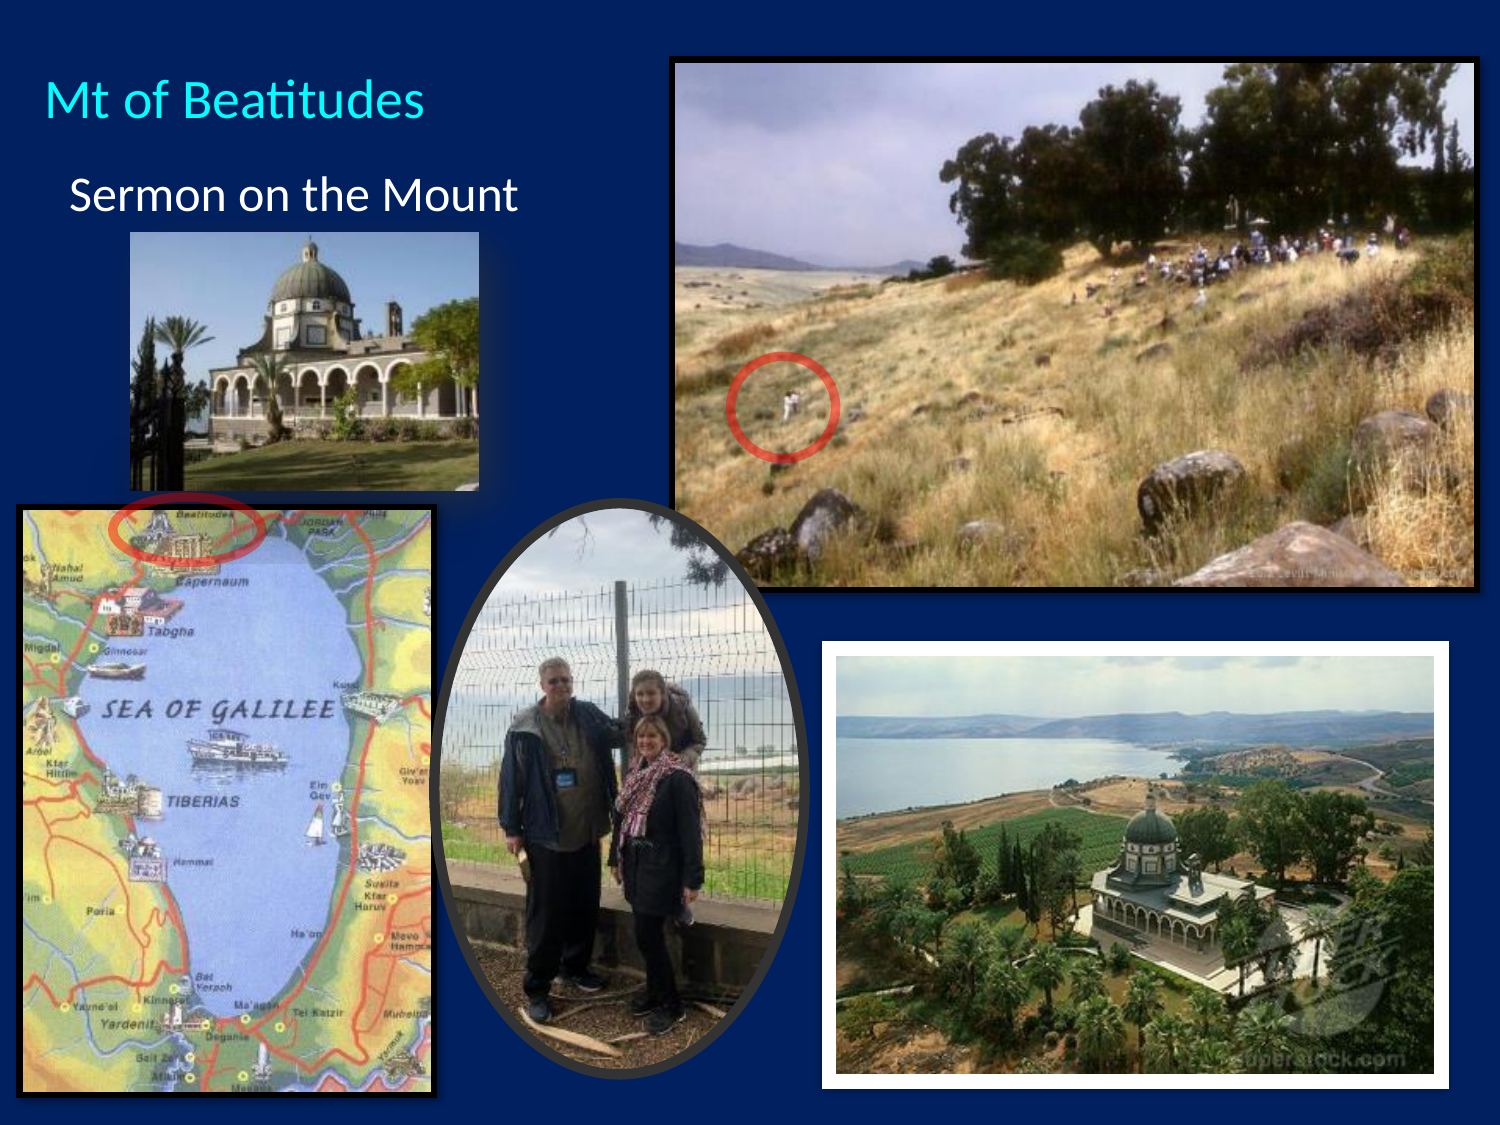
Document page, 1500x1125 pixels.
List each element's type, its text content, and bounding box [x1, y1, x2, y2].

list Sermon on the Mount [50, 153, 538, 251]
picture [130, 232, 480, 491]
title Mt of Beatitudes [28, 54, 929, 138]
picture [434, 62, 1475, 1075]
picture [22, 509, 431, 1092]
picture [836, 655, 1435, 1075]
slide_number 50 [1149, 1024, 1463, 1101]
